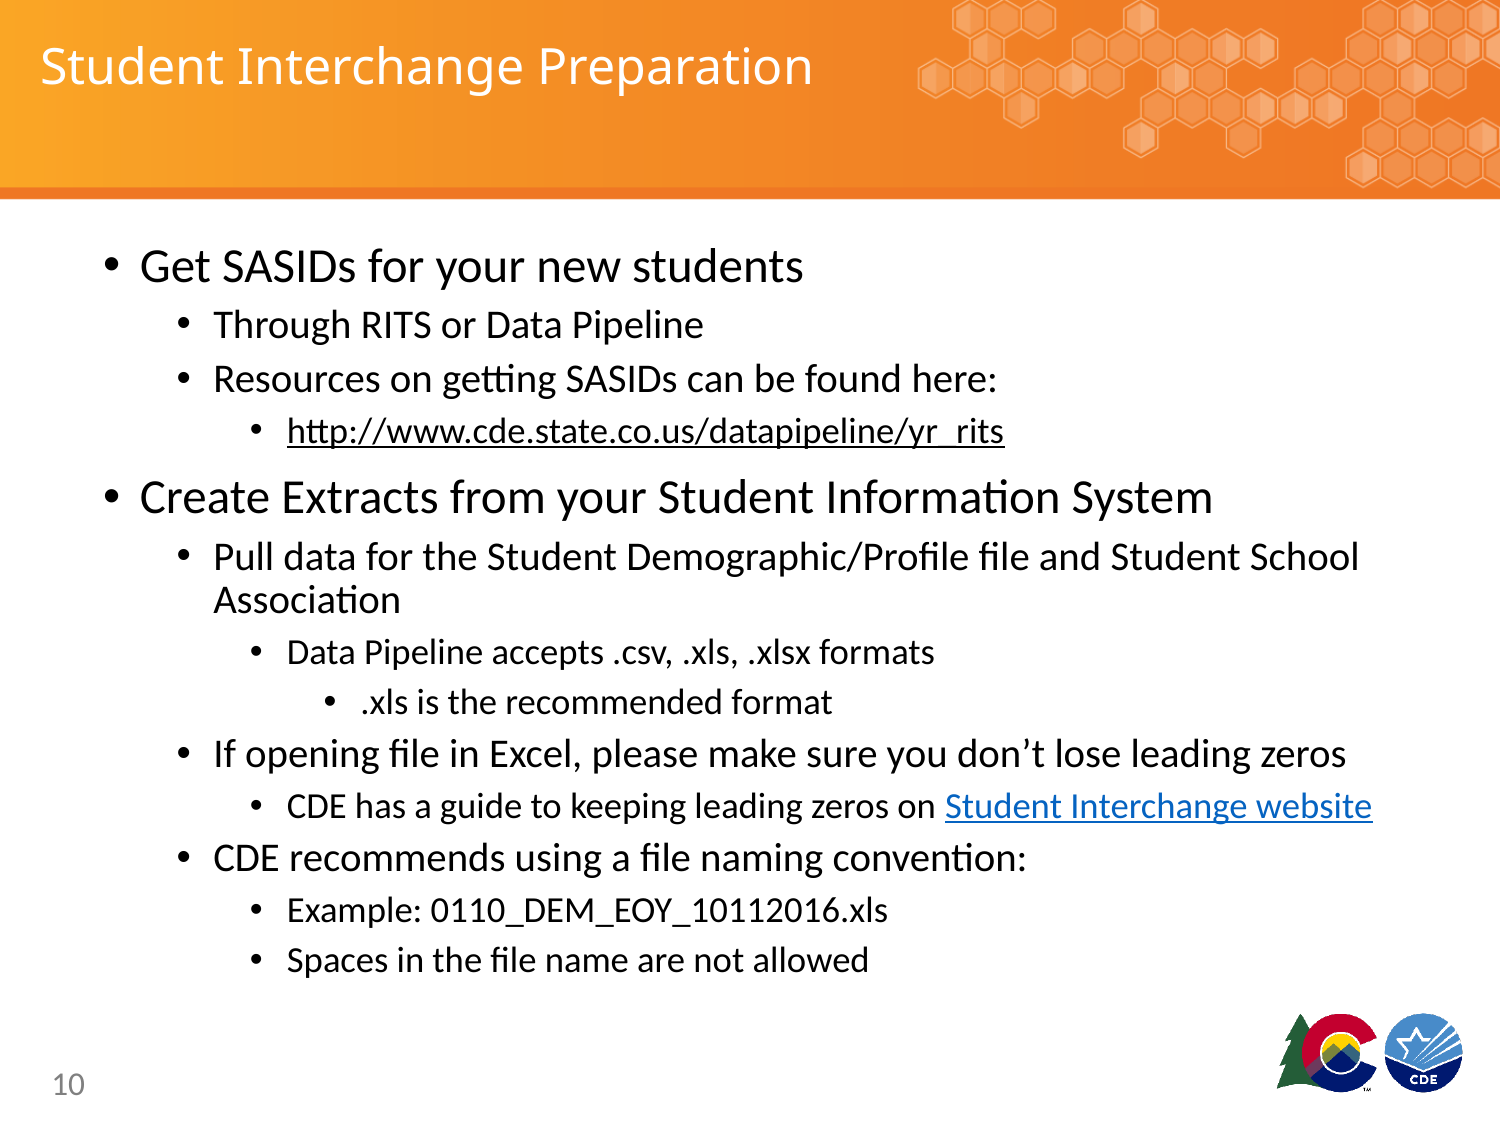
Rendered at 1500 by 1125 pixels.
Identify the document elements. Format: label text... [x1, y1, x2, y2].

picture [0, 0, 1500, 200]
title Student Interchange Preparation [40, 41, 1038, 166]
list Get SASIDs for your new students Through RITS or Data Pipeline Resources on getting SASIDs can be found here: http://www.cde.state.co.us/datapipeline/yr_rits Create Extracts from your Student Information System Pull data for the Student Demographic/Profile file and Student School Association Data Pipeline accepts .csv, .xls, .xlsx formats .xls is the recommended format If opening file in Excel, please make sure you don’t lose leading zeros CDE has a guide to keeping leading zeros on Student Interchange website CDE recommends using a file naming convention: Example: 0110_DEM_EOY_10112016.xls Spaces in the file name are not allowed [103, 239, 1397, 1002]
picture [1275, 1012, 1463, 1093]
slide_number 10 [36, 1054, 375, 1115]
